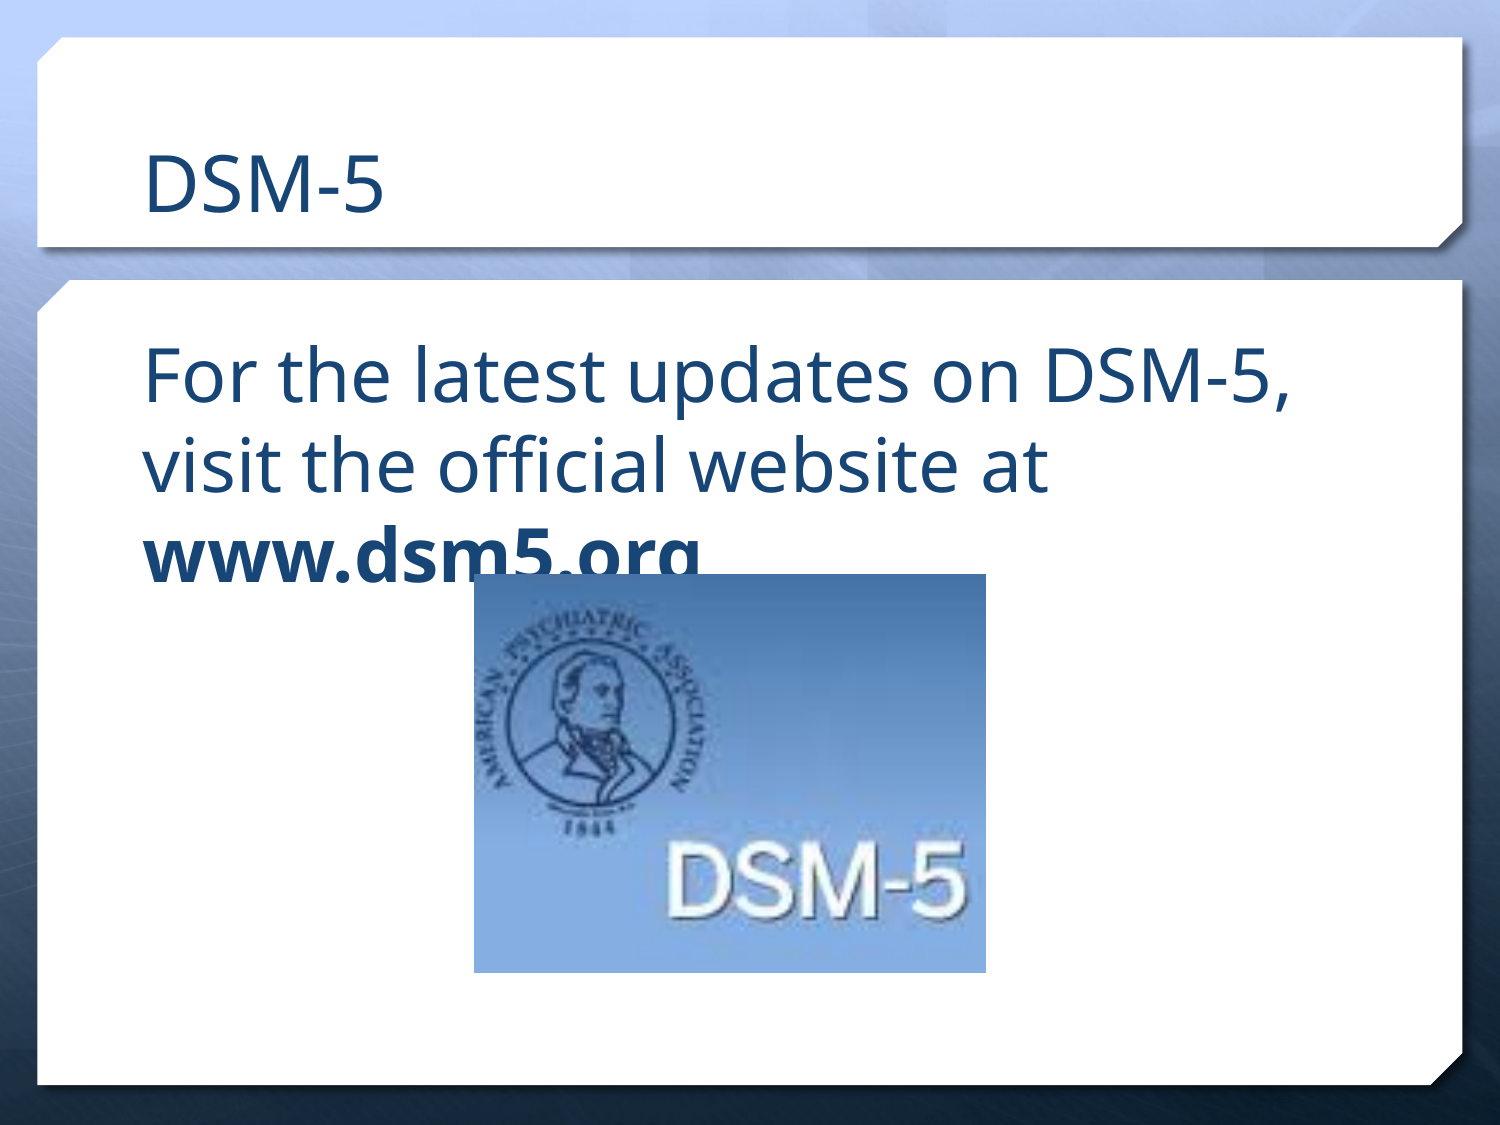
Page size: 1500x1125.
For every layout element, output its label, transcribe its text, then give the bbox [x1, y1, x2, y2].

list For the latest updates on DSM-5, visit the official website at www.dsm5.org [127, 319, 1372, 978]
title DSM-5 [127, 48, 1372, 236]
picture [474, 574, 986, 973]
